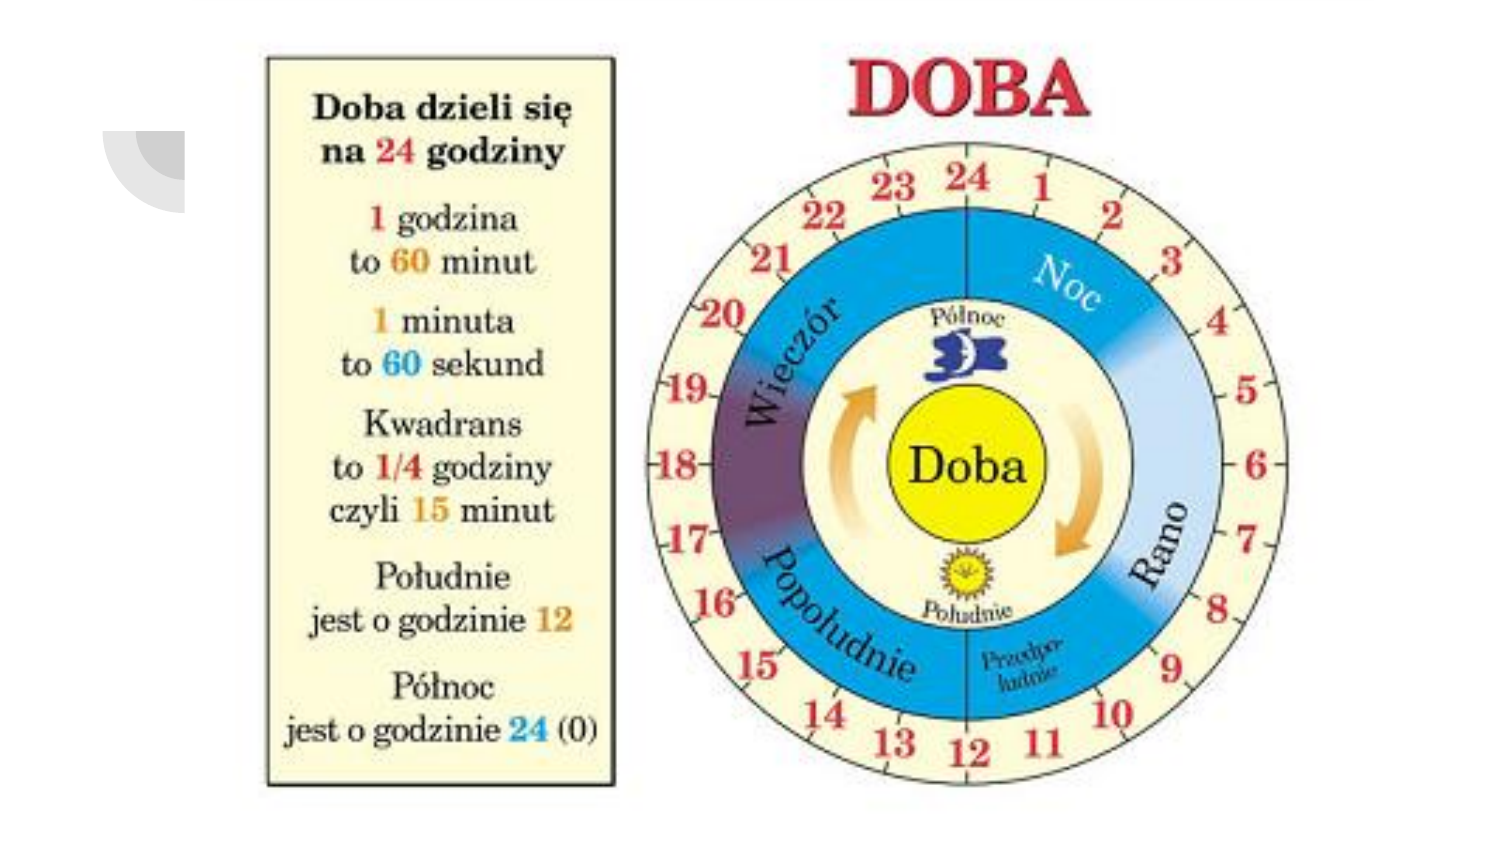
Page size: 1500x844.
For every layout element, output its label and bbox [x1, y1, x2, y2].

picture [192, 0, 1375, 844]
